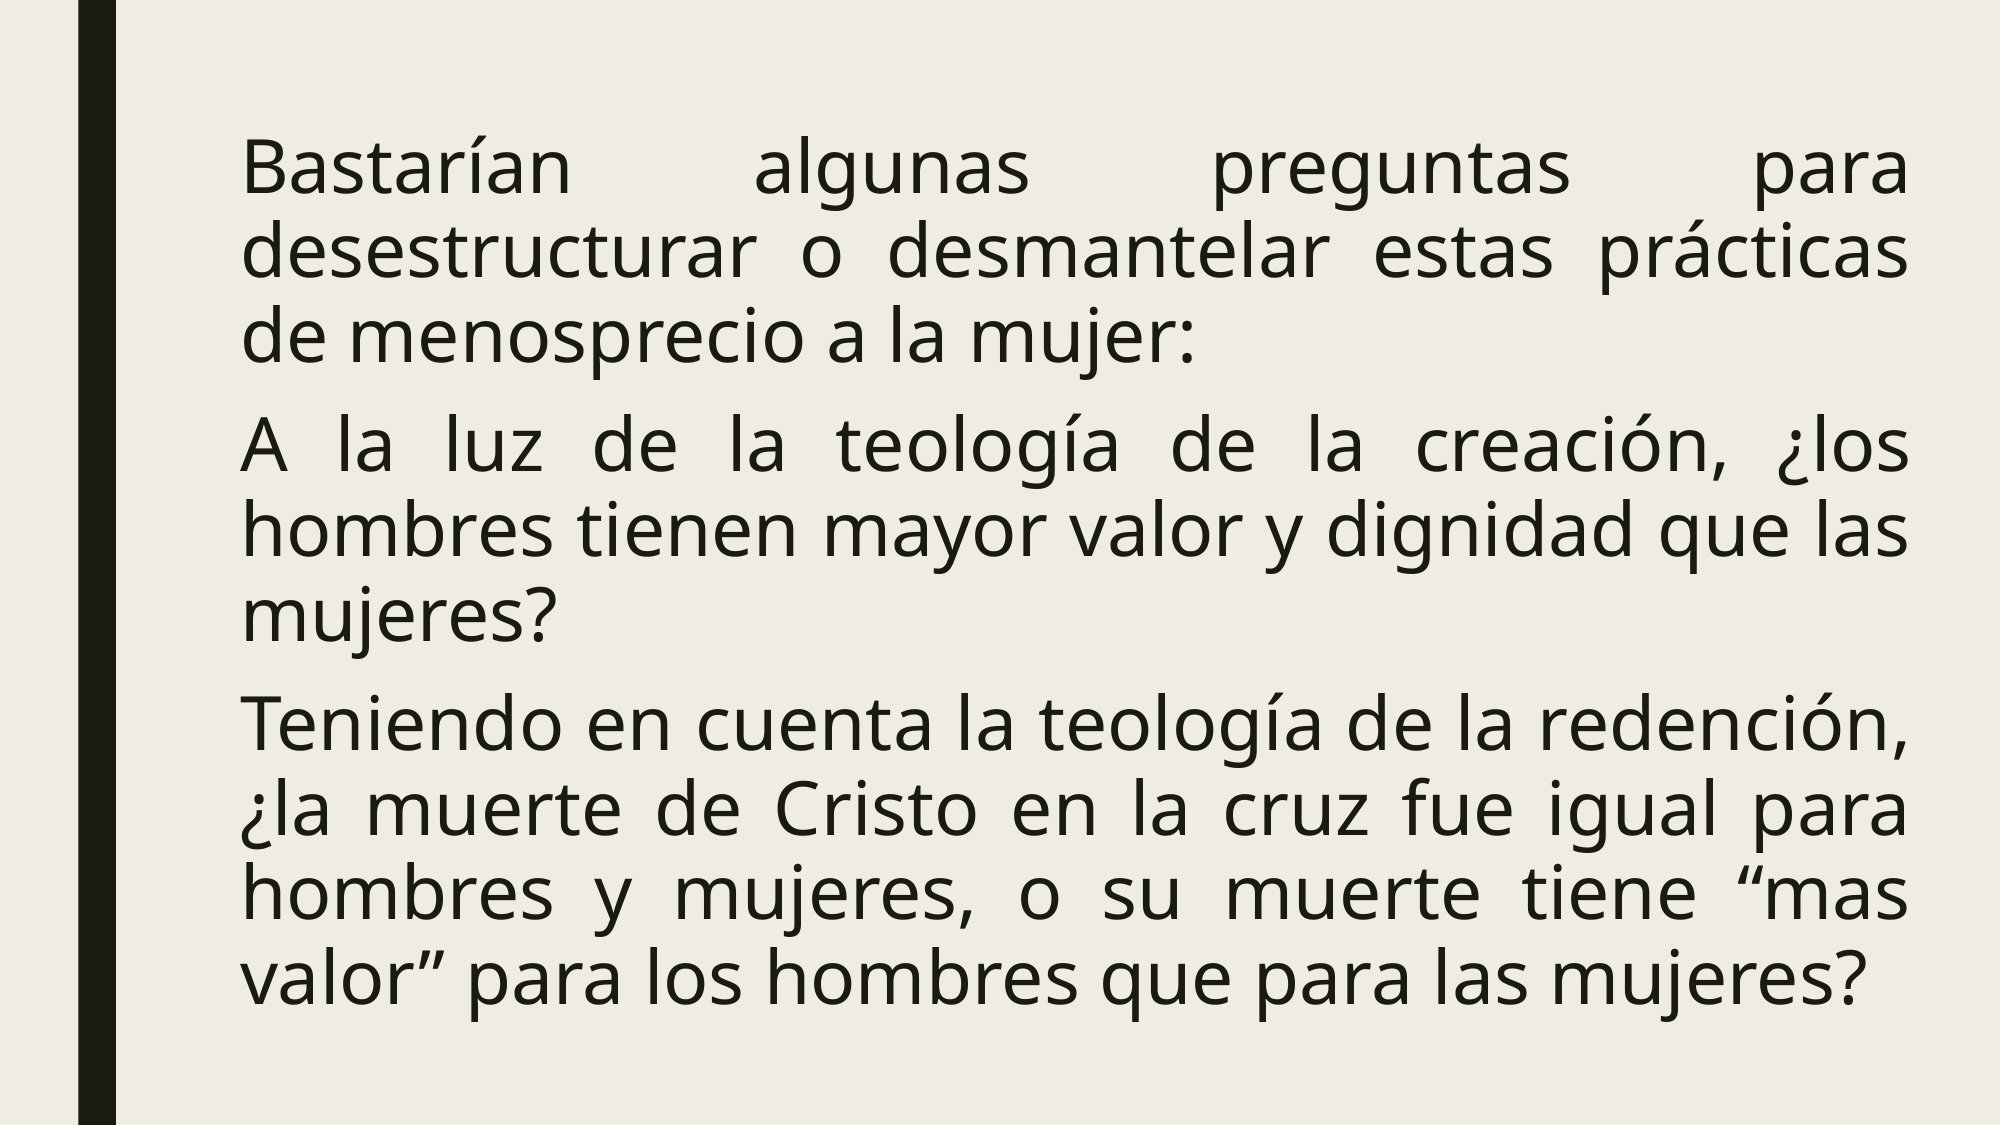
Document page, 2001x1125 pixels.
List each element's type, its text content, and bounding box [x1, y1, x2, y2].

list Bastarían algunas preguntas para desestructurar o desmantelar estas prácticas de menosprecio a la mujer: A la luz de la teología de la creación, ¿los hombres tienen mayor valor y dignidad que las mujeres? Teniendo en cuenta la teología de la redención, ¿la muerte de Cristo en la cruz fue igual para hombres y mujeres, o su muerte tiene “mas valor” para los hombres que para las mujeres? [225, 68, 1927, 1046]
